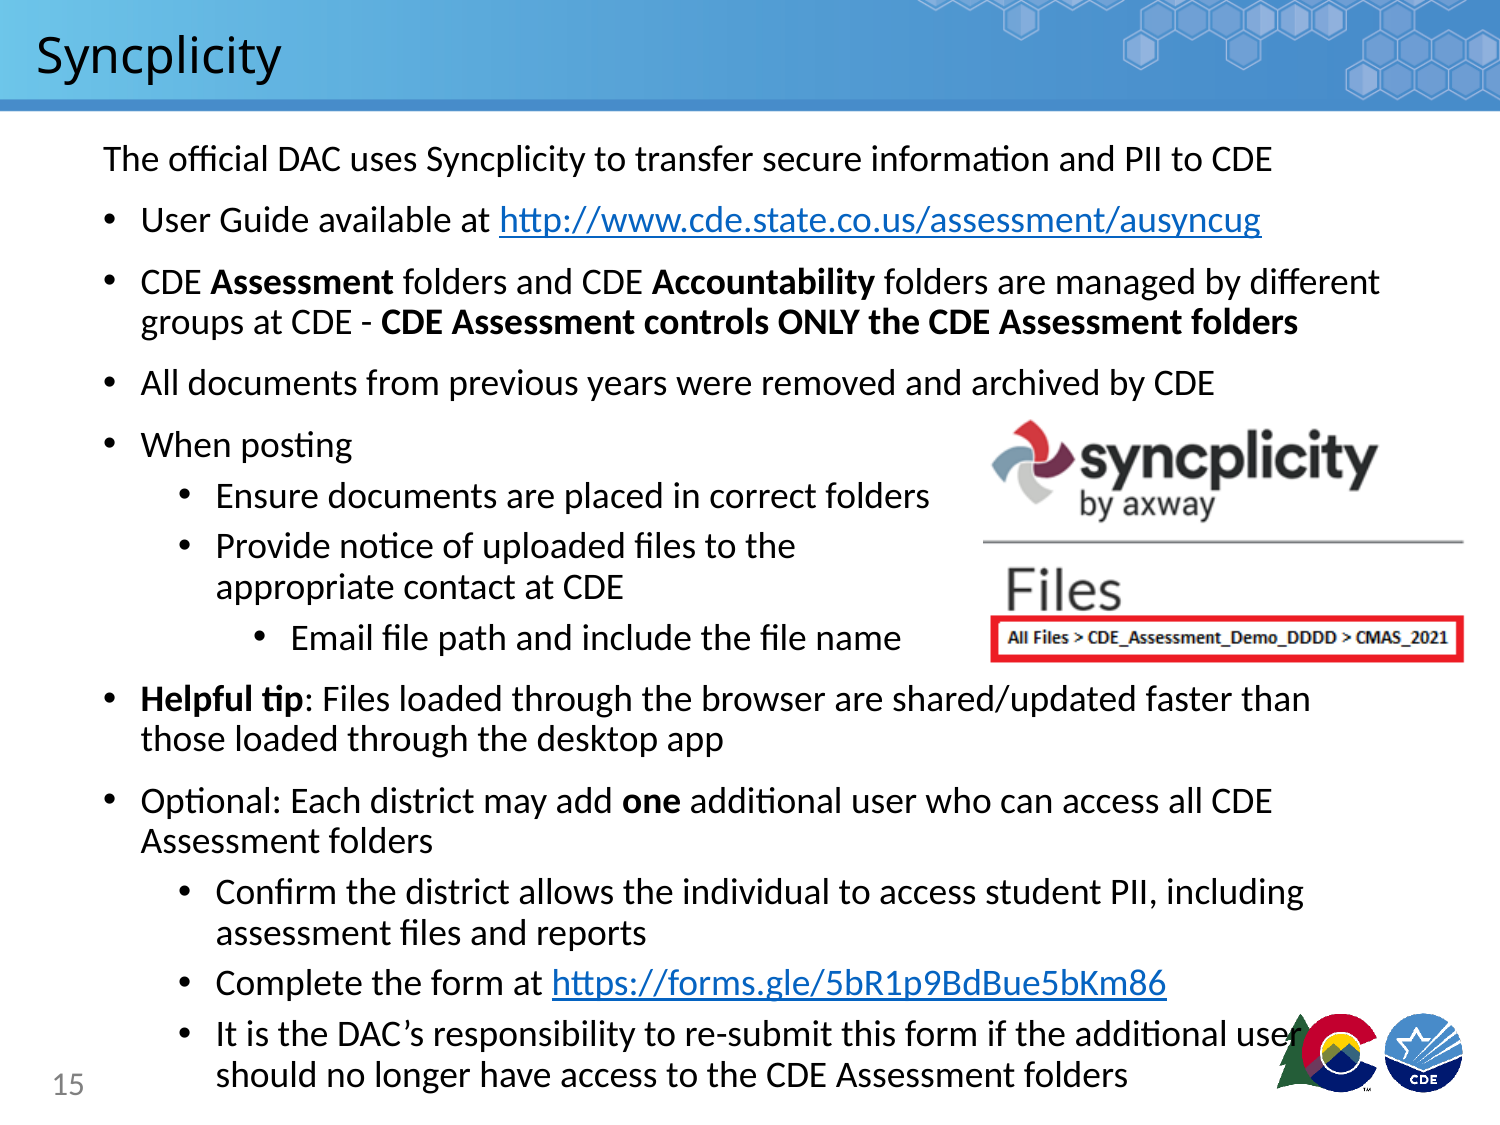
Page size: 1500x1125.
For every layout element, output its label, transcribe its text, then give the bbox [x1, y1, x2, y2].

picture [1397, 1012, 1463, 1093]
picture [983, 404, 1472, 669]
list The official DAC uses Syncplicity to transfer secure information and PII to CDE User Guide available at http://www.cde.state.co.us/assessment/ausyncug CDE Assessment folders and CDE Accountability folders are managed by different groups at CDE - CDE Assessment controls ONLY the CDE Assessment folders All documents from previous years were removed and archived by CDE When posting Ensure documents are placed in correct folders Provide notice of uploaded files to the appropriate contact at CDE Email file path and include the file name Helpful tip: Files loaded through the browser are shared/updated faster than those loaded through the desktop app Optional: Each district may add one additional user who can access all CDE Assessment folders Confirm the district allows the individual to access student PII, including assessment files and reports Complete the form at https://forms.gle/5bR1p9BdBue5bKm86 It is the DAC’s responsibility to re-submit this form if the additional user should no longer have access to the CDE Assessment folders [103, 139, 1397, 1115]
slide_number 15 [36, 1054, 375, 1115]
title Syncplicity [36, 27, 1463, 87]
picture [0, 0, 1500, 112]
